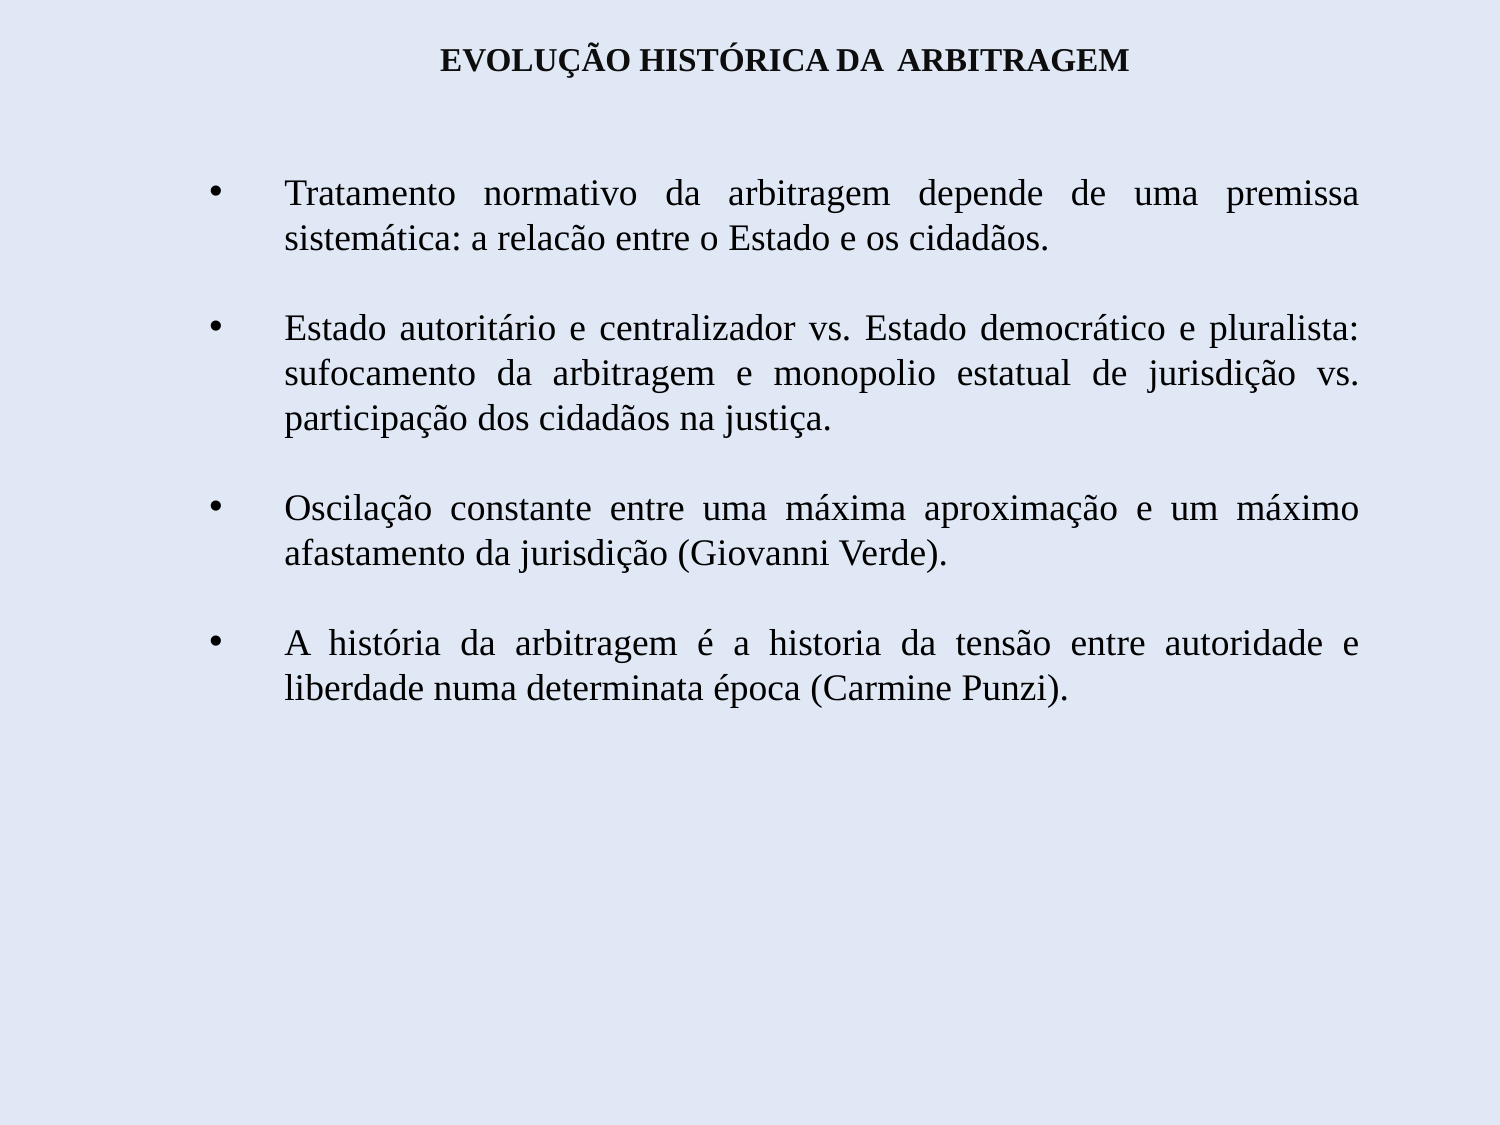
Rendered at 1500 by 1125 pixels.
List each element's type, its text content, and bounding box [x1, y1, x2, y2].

text_box EVOLUÇÃO HISTÓRICA DA ARBITRAGEM Tratamento normativo da arbitragem depende de uma premissa sistemática: a relacão entre o Estado e os cidadãos. Estado autoritário e centralizador vs. Estado democrático e pluralista: sufocamento da arbitragem e monopolio estatual de jurisdição vs. participação dos cidadãos na justiça. Oscilação constante entre uma máxima aproximação e um máximo afastamento da jurisdição (Giovanni Verde). A história da arbitragem é a historia da tensão entre autoridade e liberdade numa determinata época (Carmine Punzi). [194, 30, 1376, 801]
